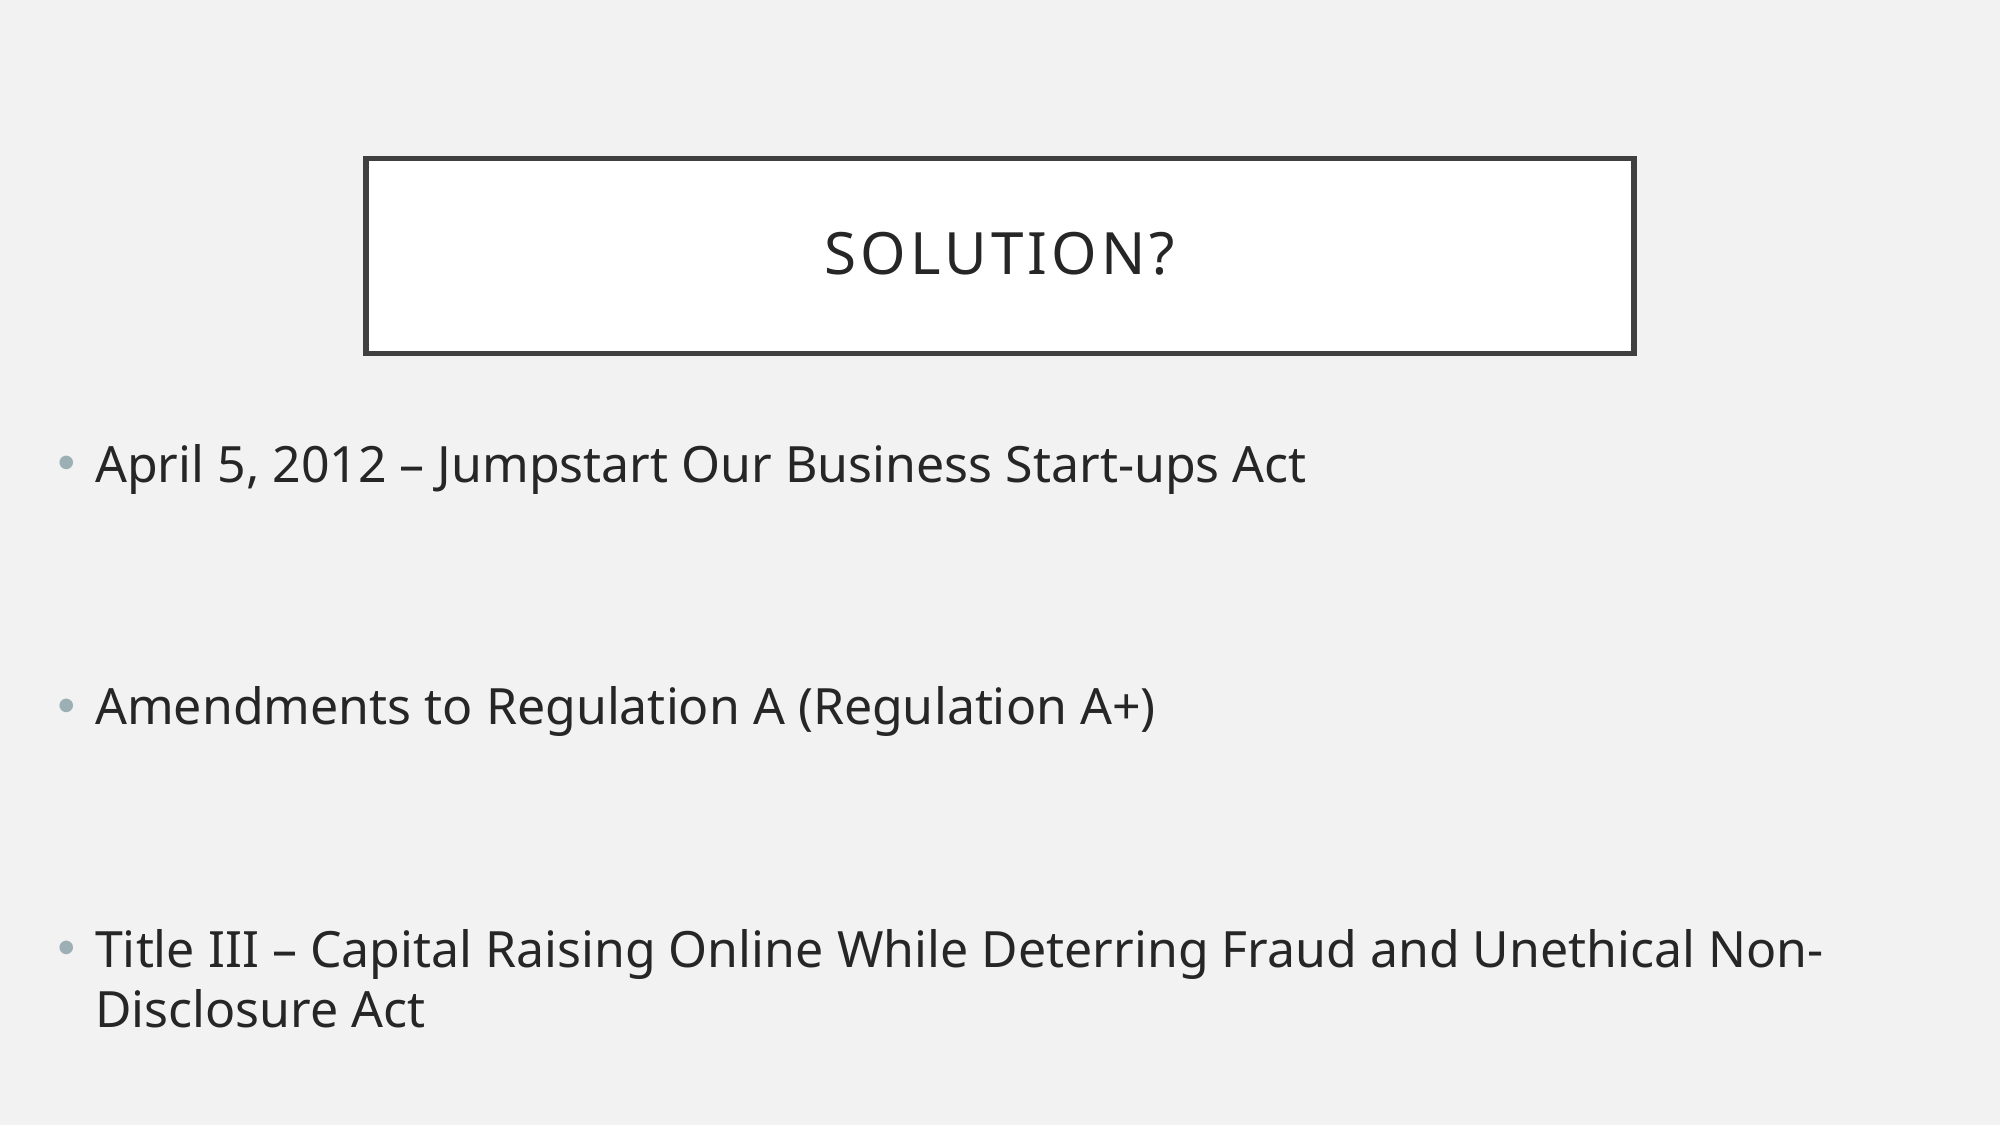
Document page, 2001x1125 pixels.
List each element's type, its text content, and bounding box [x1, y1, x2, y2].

list April 5, 2012 – Jumpstart Our Business Start-ups Act Amendments to Regulation A (Regulation A+) Title III – Capital Raising Online While Deterring Fraud and Unethical Non-Disclosure Act [42, 424, 1958, 1001]
title Solution? [363, 156, 1637, 356]
